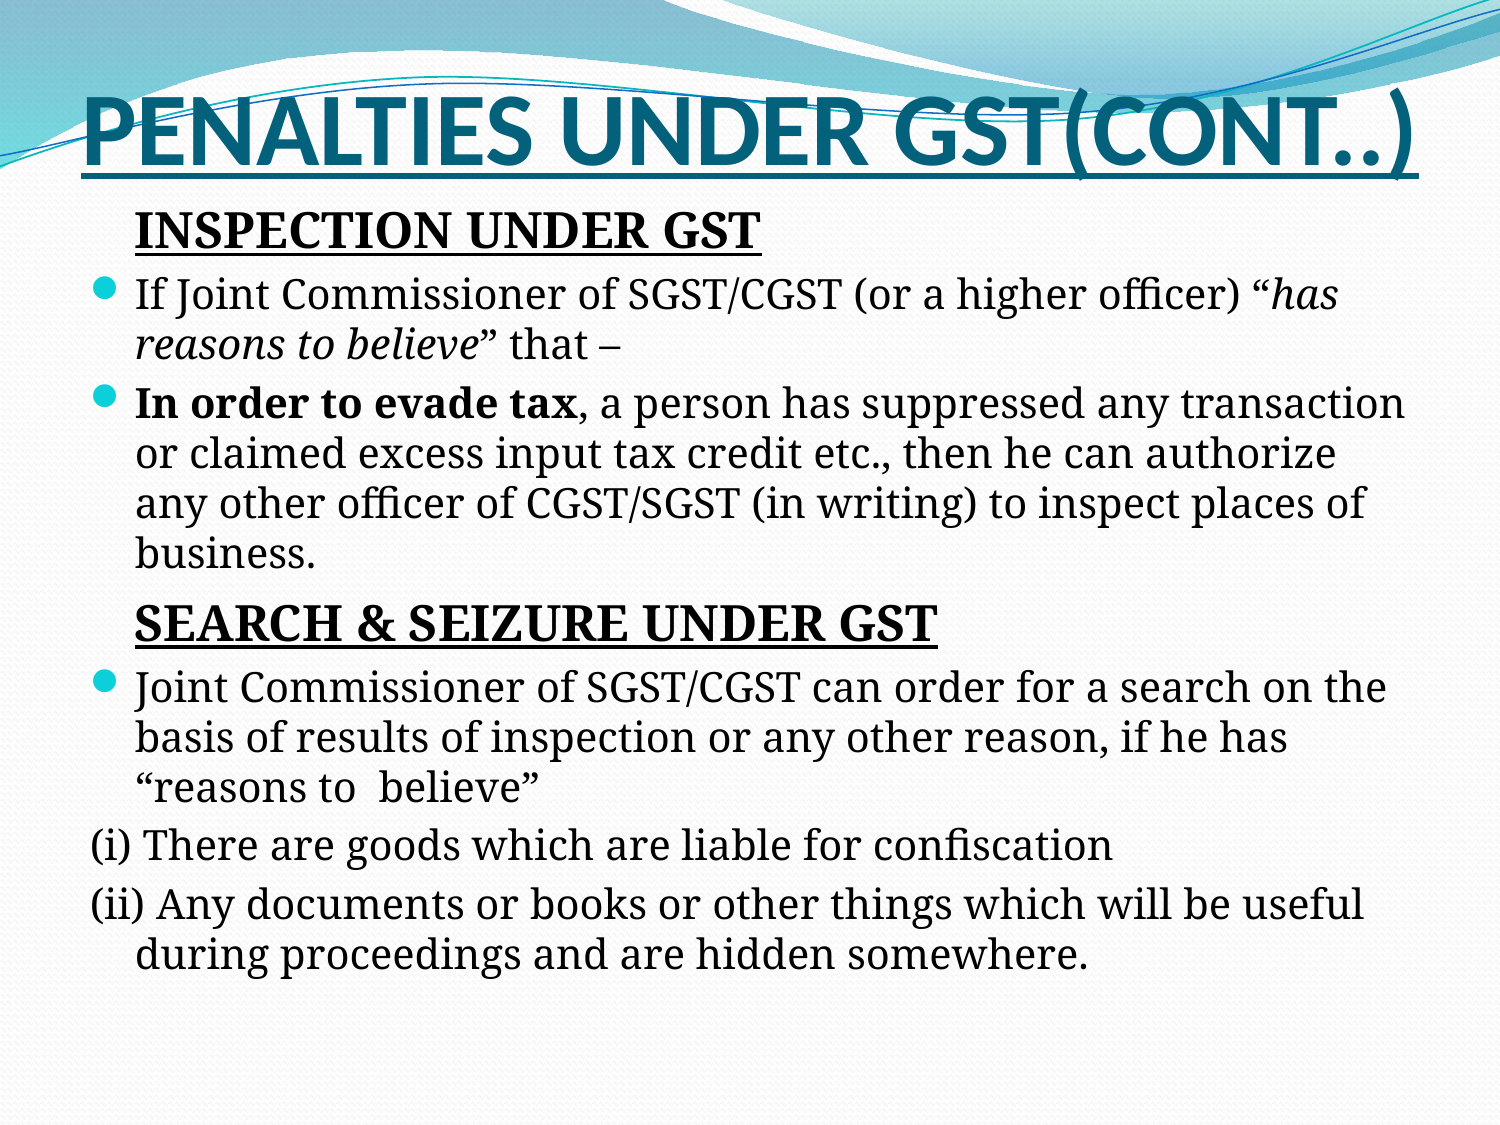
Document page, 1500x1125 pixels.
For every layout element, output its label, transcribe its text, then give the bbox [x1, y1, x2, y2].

title PENALTIES UNDER GST(CONT..) [75, 37, 1425, 187]
list INSPECTION UNDER GST If Joint Commissioner of SGST/CGST (or a higher officer) “has reasons to believe” that – In order to evade tax, a person has suppressed any transaction or claimed excess input tax credit etc., then he can authorize any other officer of CGST/SGST (in writing) to inspect places of business. SEARCH & SEIZURE UNDER GST Joint Commissioner of SGST/CGST can order for a search on the basis of results of inspection or any other reason, if he has “reasons to believe” (i) There are goods which are liable for confiscation (ii) Any documents or books or other things which will be useful during proceedings and are hidden somewhere. [75, 187, 1425, 1038]
